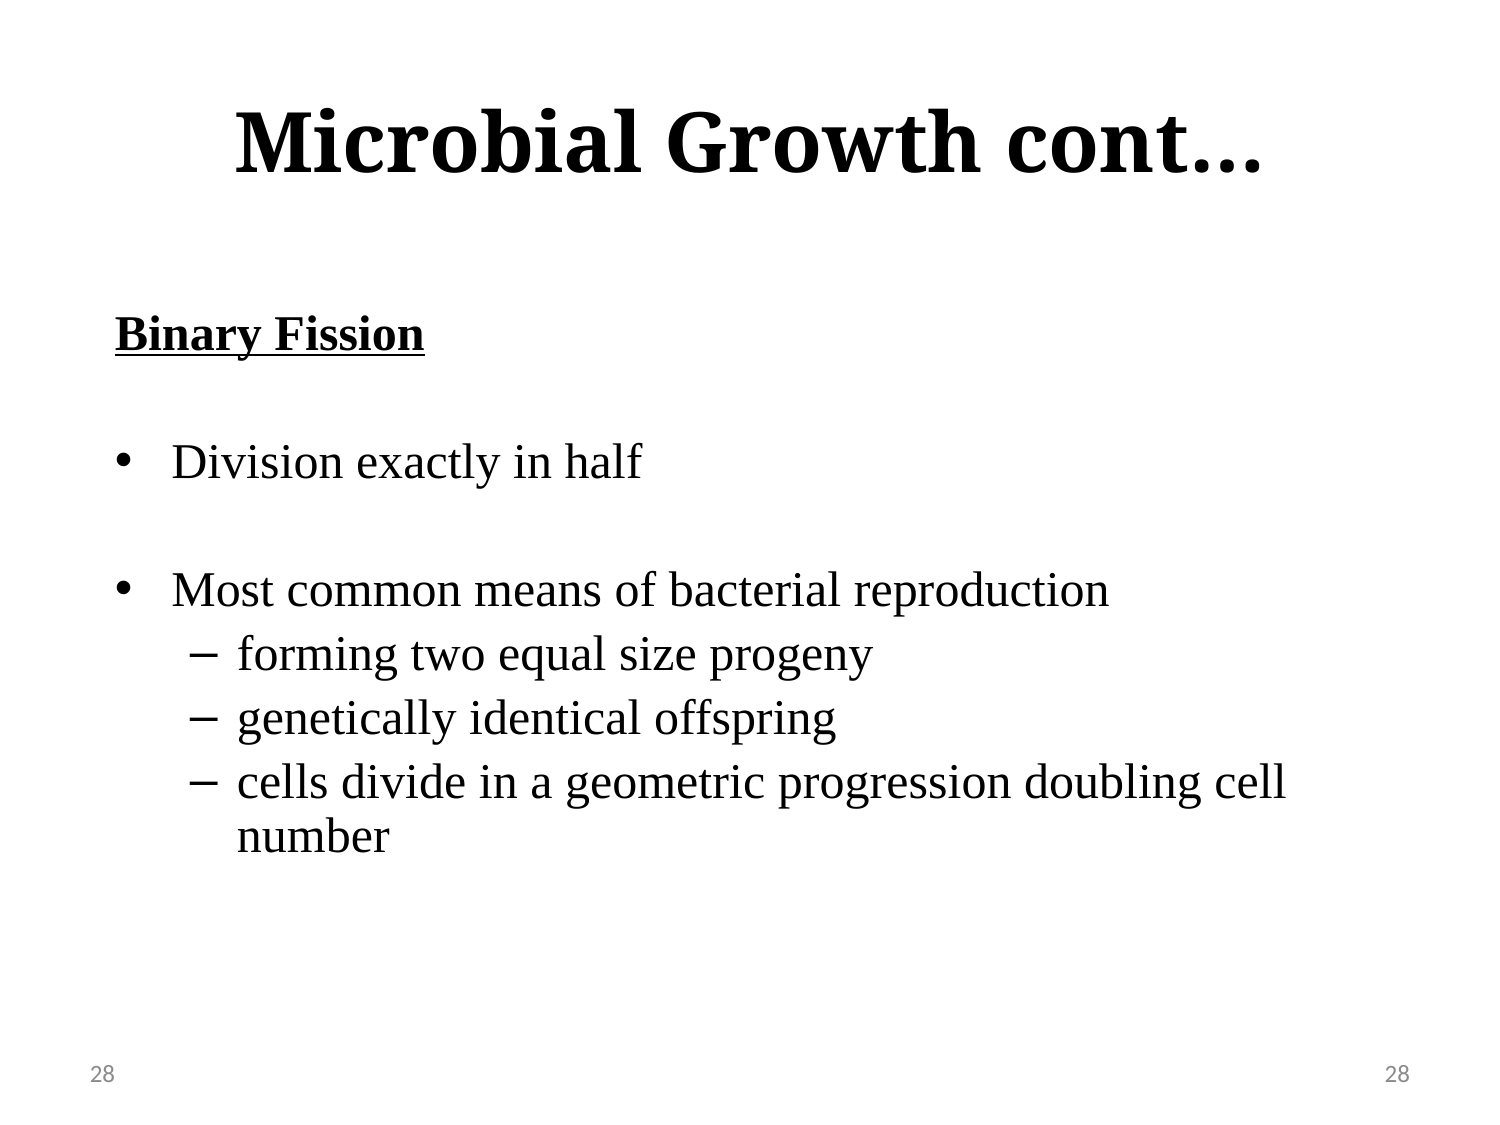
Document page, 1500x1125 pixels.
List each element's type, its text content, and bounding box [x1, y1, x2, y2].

title Microbial Growth cont… [75, 45, 1425, 233]
slide_number 28 [1074, 1042, 1425, 1103]
text_box 28 [75, 1042, 425, 1103]
list Binary Fission Division exactly in half Most common means of bacterial reproduction forming two equal size progeny genetically identical offspring cells divide in a geometric progression doubling cell number [99, 299, 1438, 1013]
